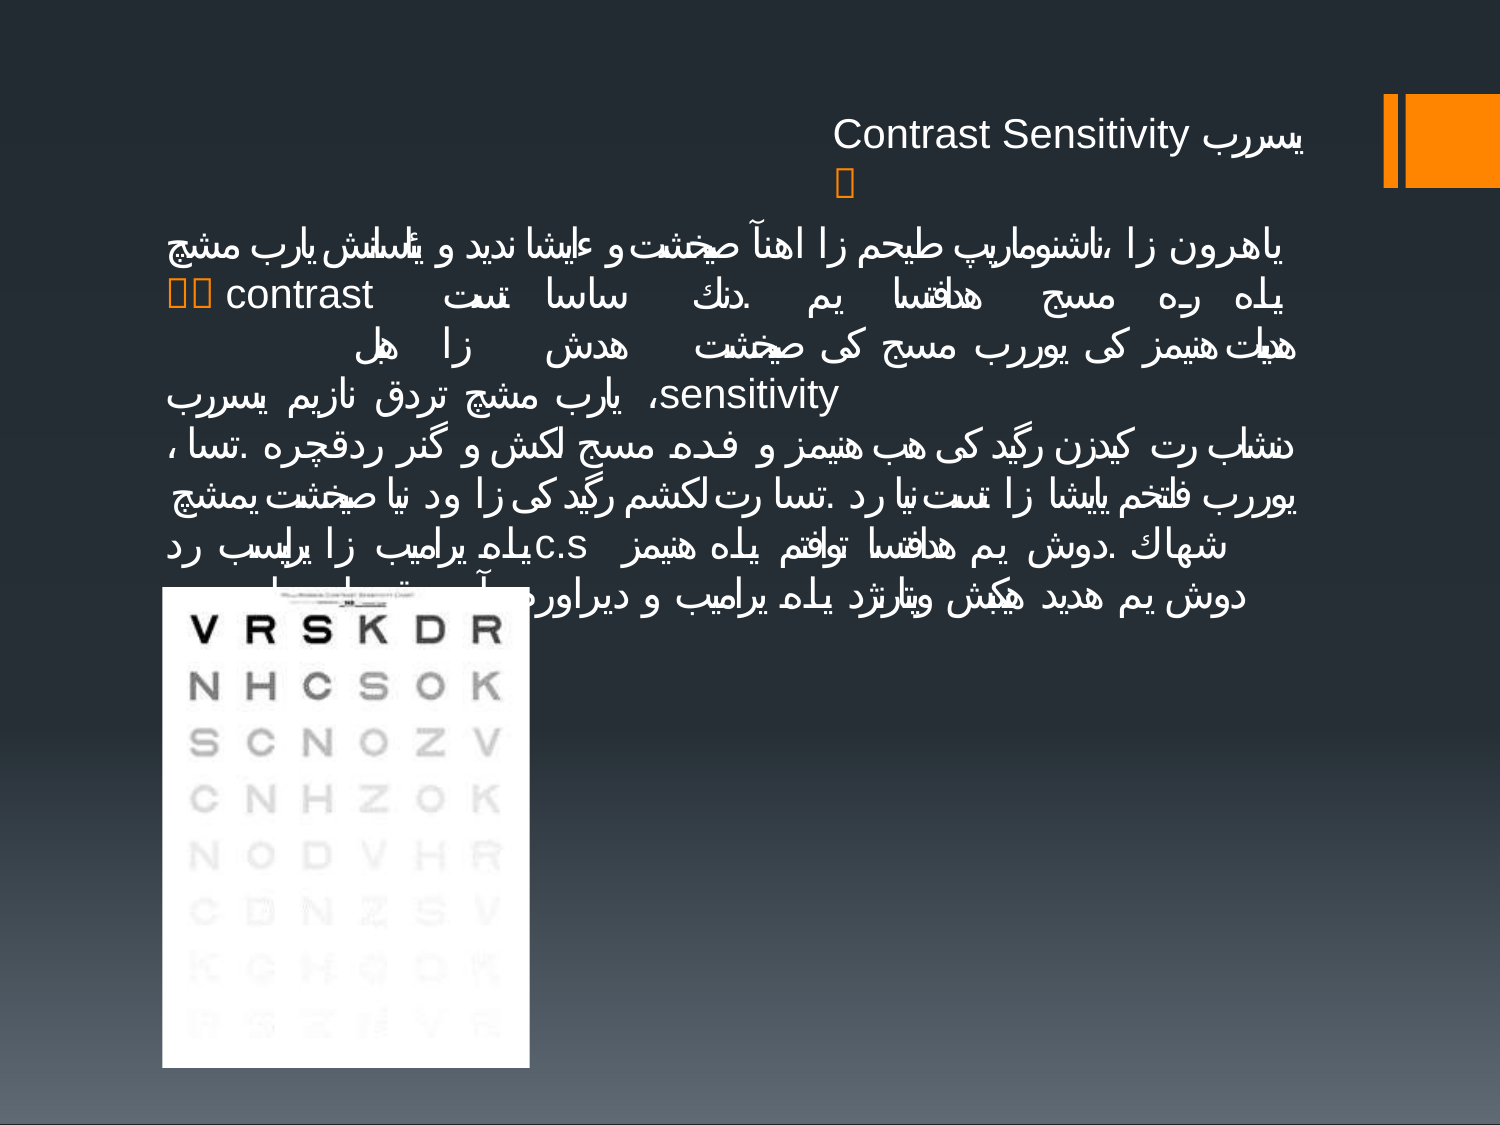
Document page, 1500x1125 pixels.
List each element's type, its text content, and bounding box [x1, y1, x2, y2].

picture [0, 0, 1500, 1125]
text_box [162, 587, 530, 1068]
text_box Contrast Sensitivity یسررب  ياهرون زا ،ناشنوماریپ طیحم زا اهنآ صیخشت و ءایشا ندید و يئاسانش يارب مشچ  contrast تست ساسا .دنك يم هدافتسا مسج ره ياه هبل زا هدش هدیبات هنیمز كی يوررب مسج كی صیخشت يارب مشچ تردق نازیم يسررب ،sensitivity ،دنشاب رت كیدزن رگید كی هب هنیمز و فده مسج لكش و گنر ردقچره .تسا يوررب فلتخم يایشا زا تست نیا رد .تسا رت لكشم رگید كی زا ود نیا صیخشت يمشچ ياه يرامیب زا يرایسب ردc.s شهاك .دوش يم هدافتسا توافتم ياه هنیمز .دوش يم هدید هیكبش ویتارنژد ياه يرامیب و دیراورم بآ ،هینرق ياه يرامیب دننام [162, 94, 1330, 667]
